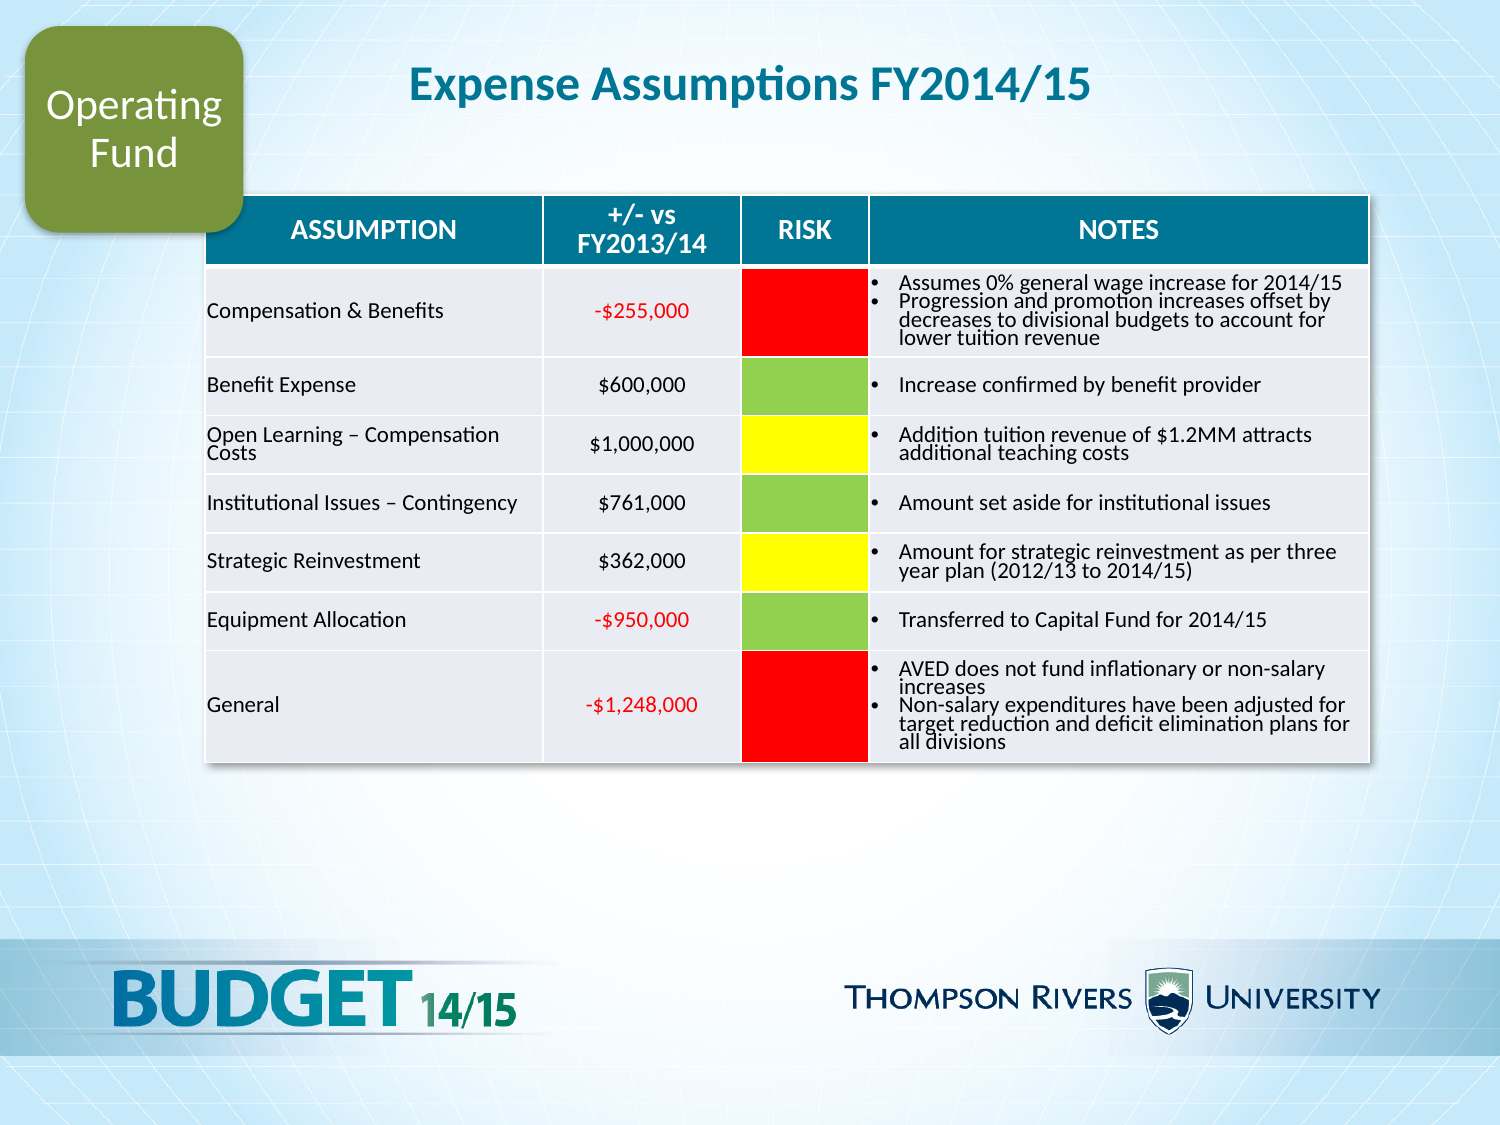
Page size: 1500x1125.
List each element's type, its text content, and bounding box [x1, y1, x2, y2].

table_cell Addition tuition revenue of $1.2MM attracts additional teaching costs [870, 416, 1368, 473]
table_header NOTES [870, 196, 1368, 264]
table_cell AVED does not fund inflationary or non-salary increases Non-salary expenditures have been adjusted for target reduction and deficit elimination plans for all divisions [870, 651, 1368, 762]
table_header +/- vs FY2013/14 [544, 196, 740, 264]
table_cell Transferred to Capital Fund for 2014/15 [870, 593, 1368, 650]
table_cell Amount set aside for institutional issues [870, 475, 1368, 532]
table_cell General [206, 651, 542, 762]
table_cell $1,000,000 [544, 416, 740, 473]
table_cell $600,000 [544, 358, 740, 415]
table_cell [742, 651, 868, 762]
picture [0, 0, 1500, 1125]
table_cell -$1,248,000 [544, 651, 740, 762]
table_cell Open Learning – Compensation Costs [206, 416, 542, 473]
table_header ASSUMPTION [206, 196, 542, 264]
table_cell Strategic Reinvestment [206, 534, 542, 591]
table_cell $362,000 [544, 534, 740, 591]
table_cell Equipment Allocation [206, 593, 542, 650]
table_cell [742, 416, 868, 473]
table_cell [742, 534, 868, 591]
table_cell Assumes 0% general wage increase for 2014/15 Progression and promotion increases offset by decreases to divisional budgets to account for lower tuition revenue [870, 269, 1368, 356]
table_cell [742, 593, 868, 650]
table_cell [742, 358, 868, 415]
table_header RISK [742, 196, 868, 264]
text_box Expense Assumptions FY2014/15 [368, 43, 1133, 118]
table_cell -$950,000 [544, 593, 740, 650]
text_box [24, 25, 244, 233]
table_cell [742, 475, 868, 532]
table_cell $761,000 [544, 475, 740, 532]
table_cell Amount for strategic reinvestment as per three year plan (2012/13 to 2014/15) [870, 534, 1368, 591]
table_cell [742, 269, 868, 356]
table_cell Benefit Expense [206, 358, 542, 415]
table_cell Compensation & Benefits [206, 269, 542, 356]
table_cell Institutional Issues – Contingency [206, 475, 542, 532]
table_cell Increase confirmed by benefit provider [870, 358, 1368, 415]
table_cell -$255,000 [544, 269, 740, 356]
